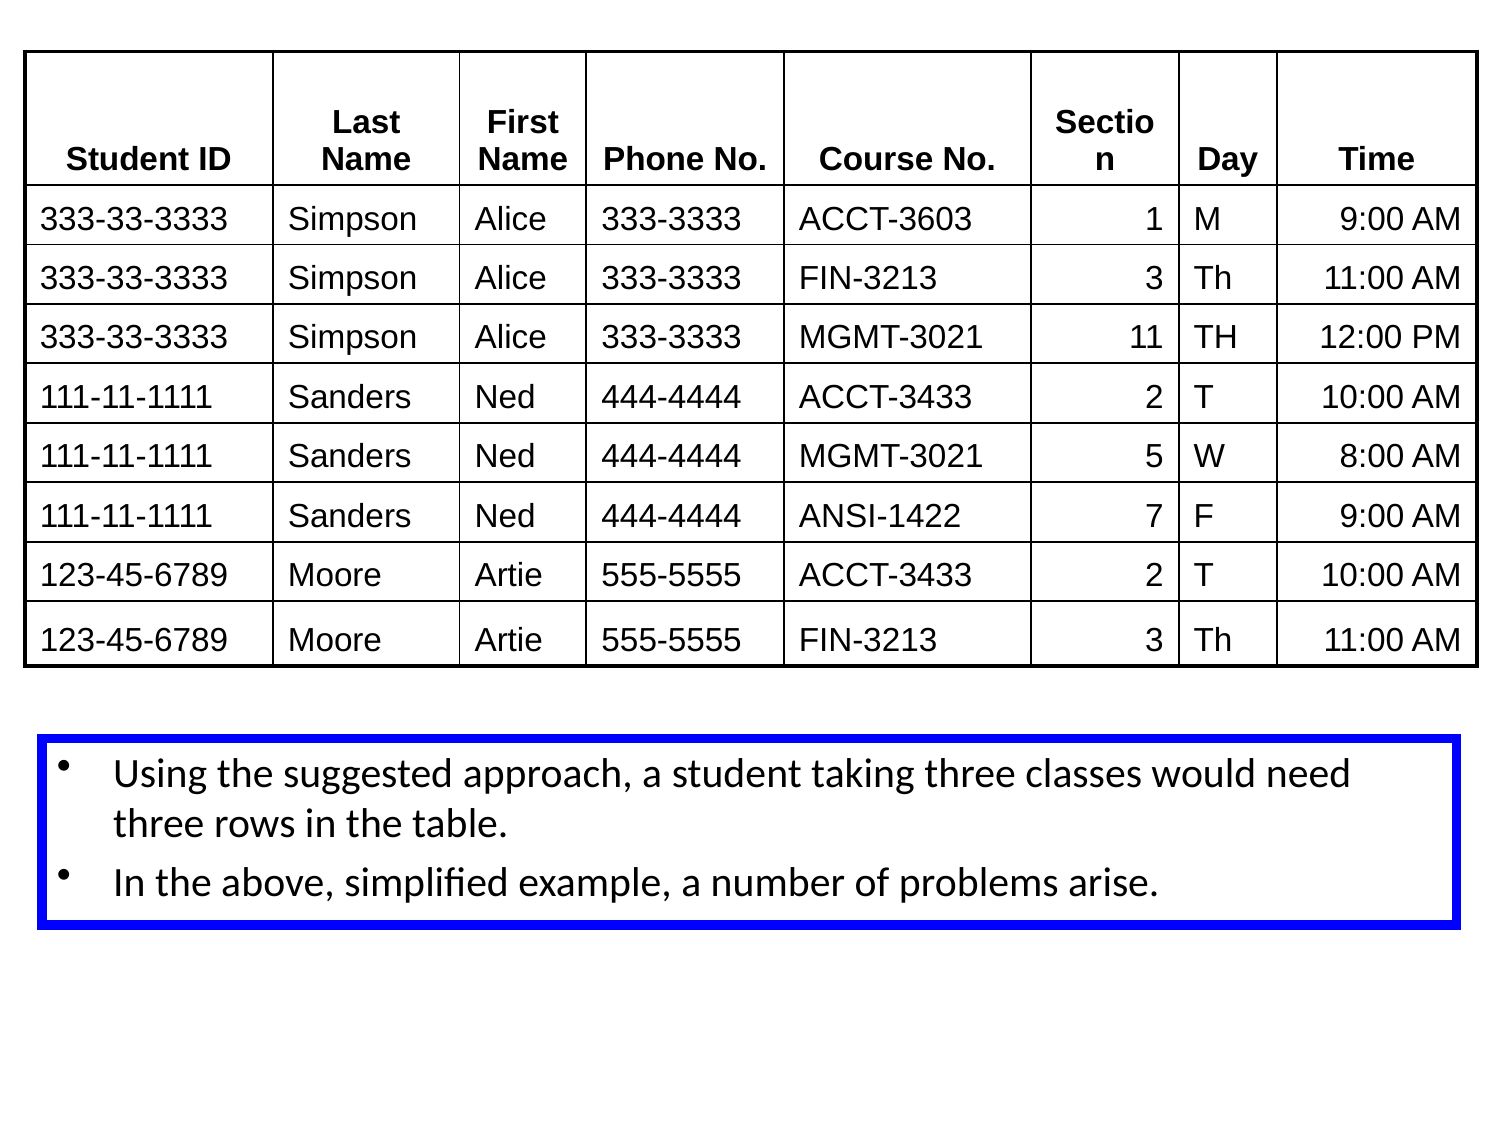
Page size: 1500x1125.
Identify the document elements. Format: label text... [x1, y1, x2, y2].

table_cell Simpson [274, 305, 459, 362]
table_cell Ned [460, 483, 585, 541]
table_header Day [1180, 53, 1276, 184]
table_cell ACCT-3603 [785, 186, 1030, 244]
table_cell 12:00 PM [1278, 305, 1475, 362]
table_header First Name [460, 53, 585, 184]
table_cell Sanders [274, 424, 459, 481]
table_cell F [1180, 483, 1276, 541]
table_header Course No. [785, 53, 1030, 184]
table_cell 11:00 AM [1278, 602, 1475, 664]
table_cell 333-33-3333 [27, 245, 272, 303]
table_header Phone No. [587, 53, 783, 184]
table_cell ACCT-3433 [785, 543, 1030, 600]
table_header Last Name [274, 53, 459, 184]
table_cell 9:00 AM [1278, 186, 1475, 244]
table_cell FIN-3213 [785, 602, 1030, 664]
table_cell 111-11-1111 [27, 483, 272, 541]
table_cell MGMT-3021 [785, 305, 1030, 362]
table_cell Simpson [274, 186, 459, 244]
table_cell 1 [1032, 186, 1178, 244]
table_cell 555-5555 [587, 543, 783, 600]
table_cell 333-3333 [587, 245, 783, 303]
table_cell 444-4444 [587, 364, 783, 422]
table_cell Simpson [274, 245, 459, 303]
table_cell Sanders [274, 364, 459, 422]
table_cell 2 [1032, 543, 1178, 600]
table_cell Alice [460, 186, 585, 244]
table_cell T [1180, 543, 1276, 600]
table_cell Moore [274, 543, 459, 600]
table_cell Alice [460, 305, 585, 362]
table_cell MGMT-3021 [785, 424, 1030, 481]
table_cell W [1180, 424, 1276, 481]
table_cell ANSI-1422 [785, 483, 1030, 541]
table_cell 2 [1032, 364, 1178, 422]
table_cell Alice [460, 245, 585, 303]
table_header Time [1278, 53, 1475, 184]
table_cell Ned [460, 364, 585, 422]
table_cell M [1180, 186, 1276, 244]
table_cell 9:00 AM [1278, 483, 1475, 541]
table_cell 7 [1032, 483, 1178, 541]
table_cell 111-11-1111 [27, 364, 272, 422]
table_cell Artie [460, 602, 585, 664]
table_cell Ned [460, 424, 585, 481]
table_cell 123-45-6789 [27, 602, 272, 664]
table_header Section [1032, 53, 1178, 184]
table_cell 3 [1032, 245, 1178, 303]
table_cell TH [1180, 305, 1276, 362]
table_cell 123-45-6789 [27, 543, 272, 600]
table_cell 111-11-1111 [27, 424, 272, 481]
table_cell Moore [274, 602, 459, 664]
table_cell 333-33-3333 [27, 305, 272, 362]
table_cell Artie [460, 543, 585, 600]
table_cell FIN-3213 [785, 245, 1030, 303]
table_cell T [1180, 364, 1276, 422]
text_box Using the suggested approach, a student taking three classes would need three rows in the table. In the above, simplified example, a number of problems arise. [42, 738, 1457, 925]
table_cell 444-4444 [587, 424, 783, 481]
table_cell Sanders [274, 483, 459, 541]
table_cell 10:00 AM [1278, 543, 1475, 600]
table_cell Th [1180, 245, 1276, 303]
table_header Student ID [27, 53, 272, 184]
table_cell ACCT-3433 [785, 364, 1030, 422]
table_cell Th [1180, 602, 1276, 664]
table_cell 333-3333 [587, 186, 783, 244]
table_cell 555-5555 [587, 602, 783, 664]
table_cell 11:00 AM [1278, 245, 1475, 303]
table_cell 333-33-3333 [27, 186, 272, 244]
table_cell 8:00 AM [1278, 424, 1475, 481]
table_cell 444-4444 [587, 483, 783, 541]
table_cell 333-3333 [587, 305, 783, 362]
table_cell 10:00 AM [1278, 364, 1475, 422]
table_cell 11 [1032, 305, 1178, 362]
table_cell 5 [1032, 424, 1178, 481]
table_cell 3 [1032, 602, 1178, 664]
